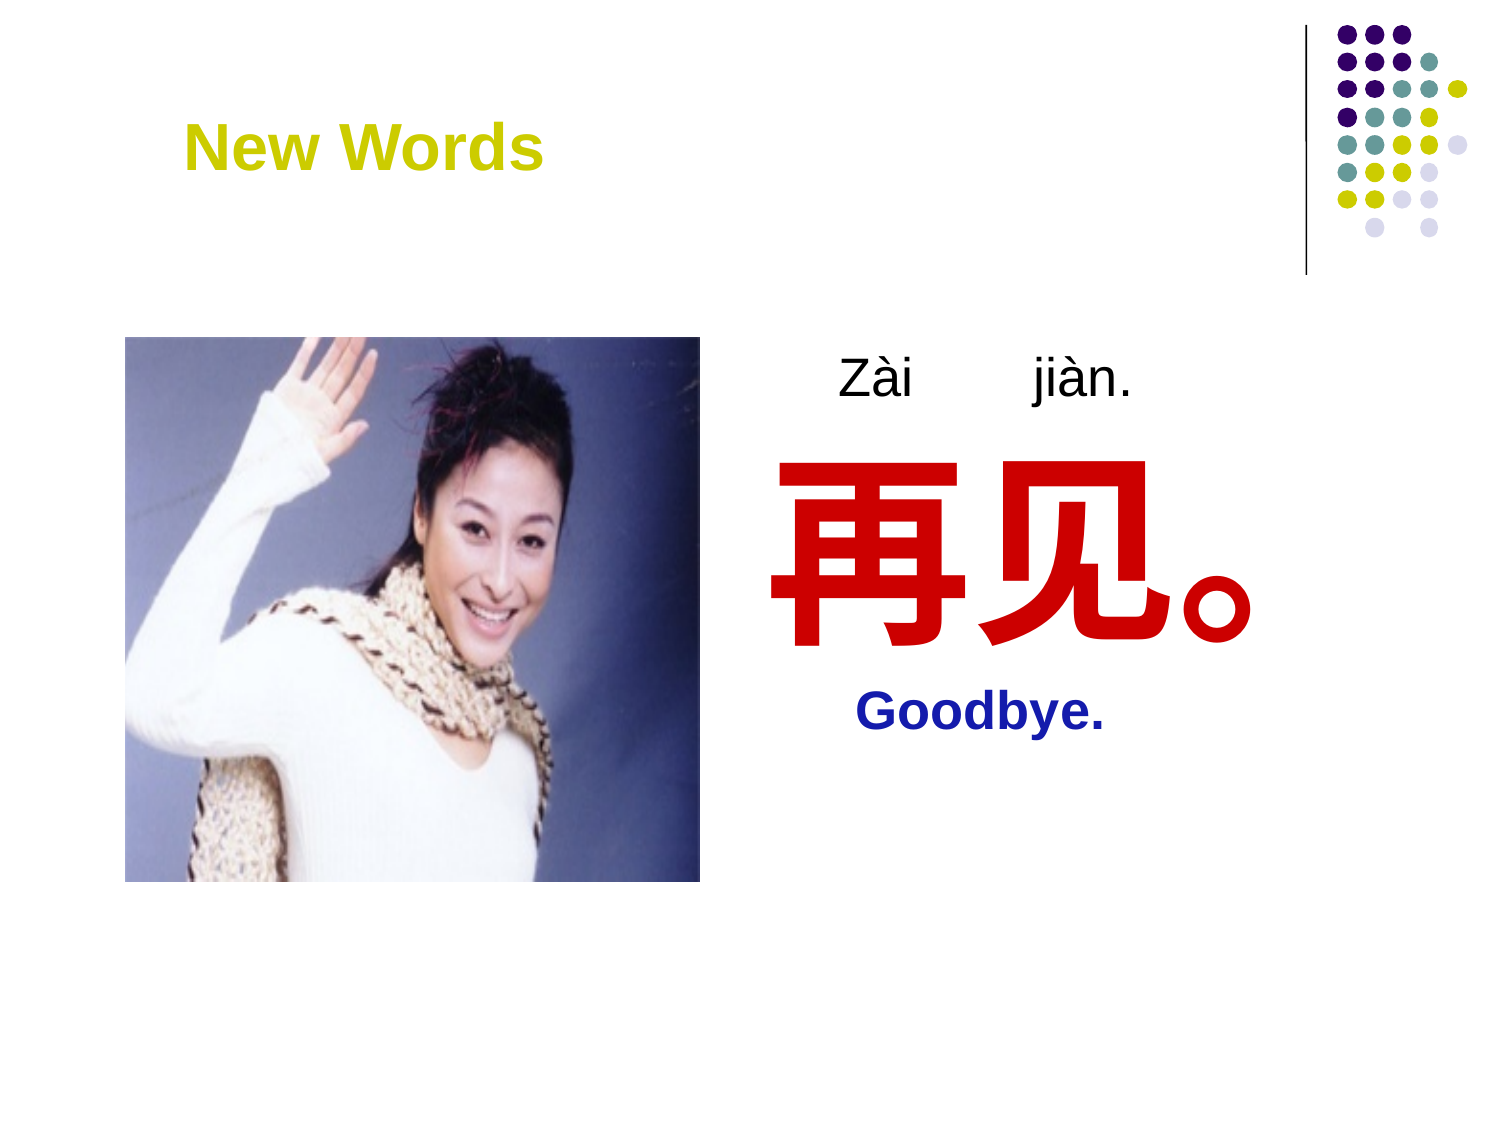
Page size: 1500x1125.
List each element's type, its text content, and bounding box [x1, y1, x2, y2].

title New Words [150, 50, 663, 238]
picture [124, 337, 701, 882]
list Zài jiàn. 再见。 Goodbye. [750, 278, 1447, 1012]
